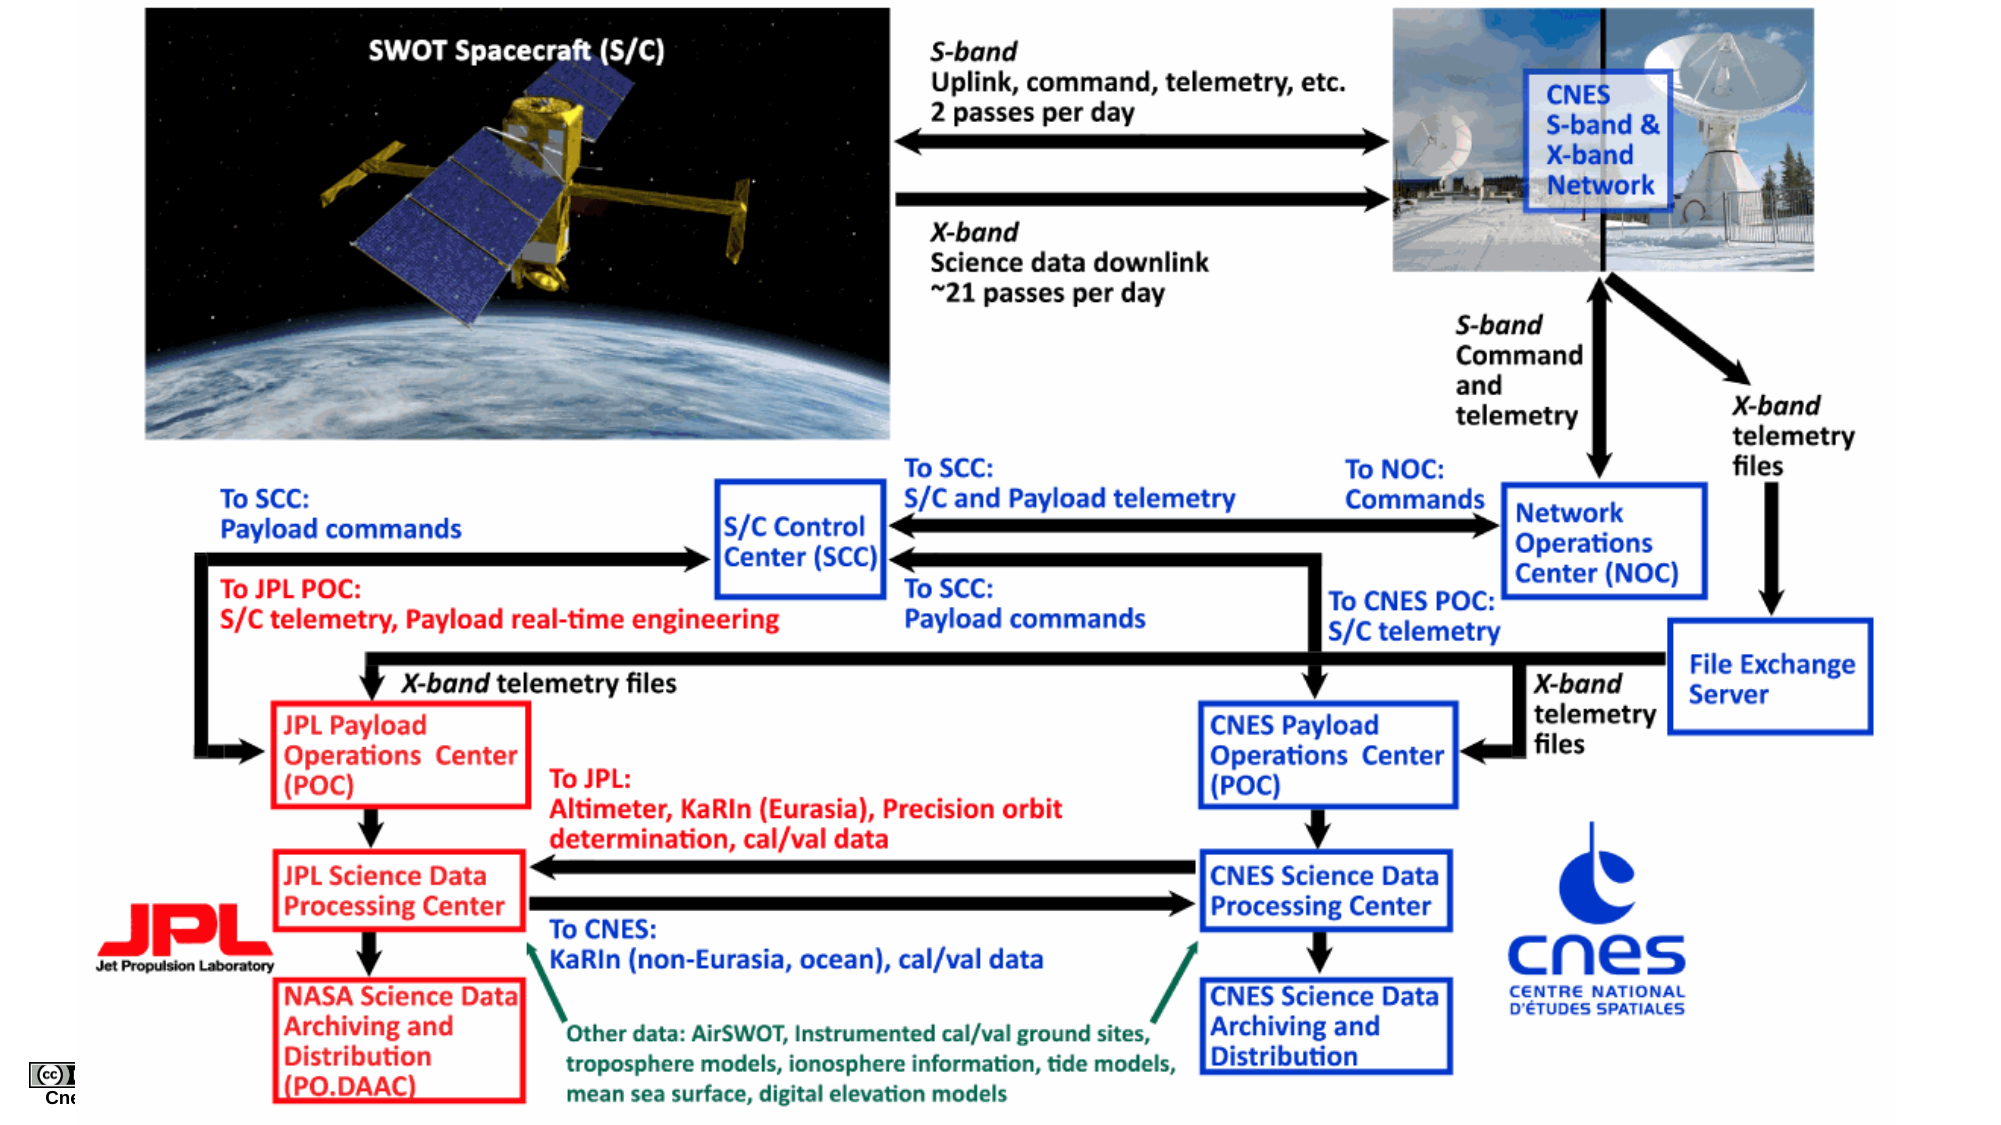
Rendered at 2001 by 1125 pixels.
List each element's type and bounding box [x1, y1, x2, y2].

picture [29, 1062, 74, 1088]
list [74, 0, 1895, 1125]
